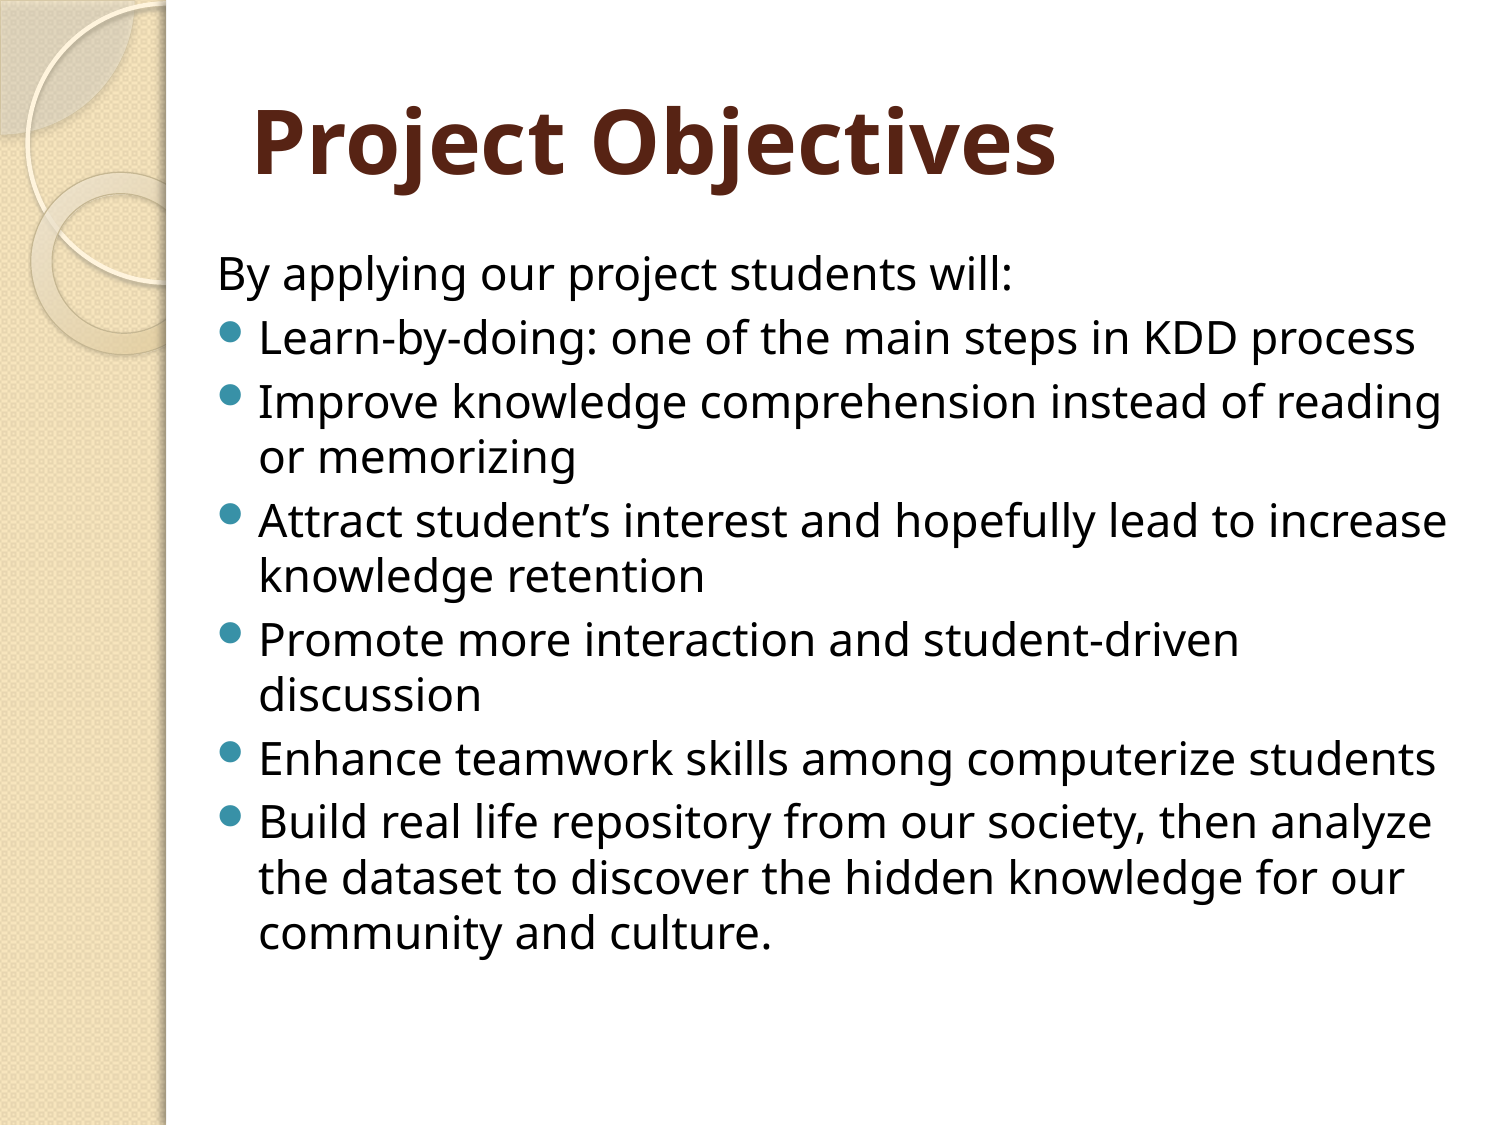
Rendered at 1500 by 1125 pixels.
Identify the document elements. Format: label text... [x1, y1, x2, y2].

title Project Objectives [235, 45, 1466, 233]
list By applying our project students will: Learn-by-doing: one of the main steps in KDD process Improve knowledge comprehension instead of reading or memorizing Attract student’s interest and hopefully lead to increase knowledge retention Promote more interaction and student-driven discussion Enhance teamwork skills among computerize students Build real life repository from our society, then analyze the dataset to discover the hidden knowledge for our community and culture. [189, 237, 1466, 1025]
